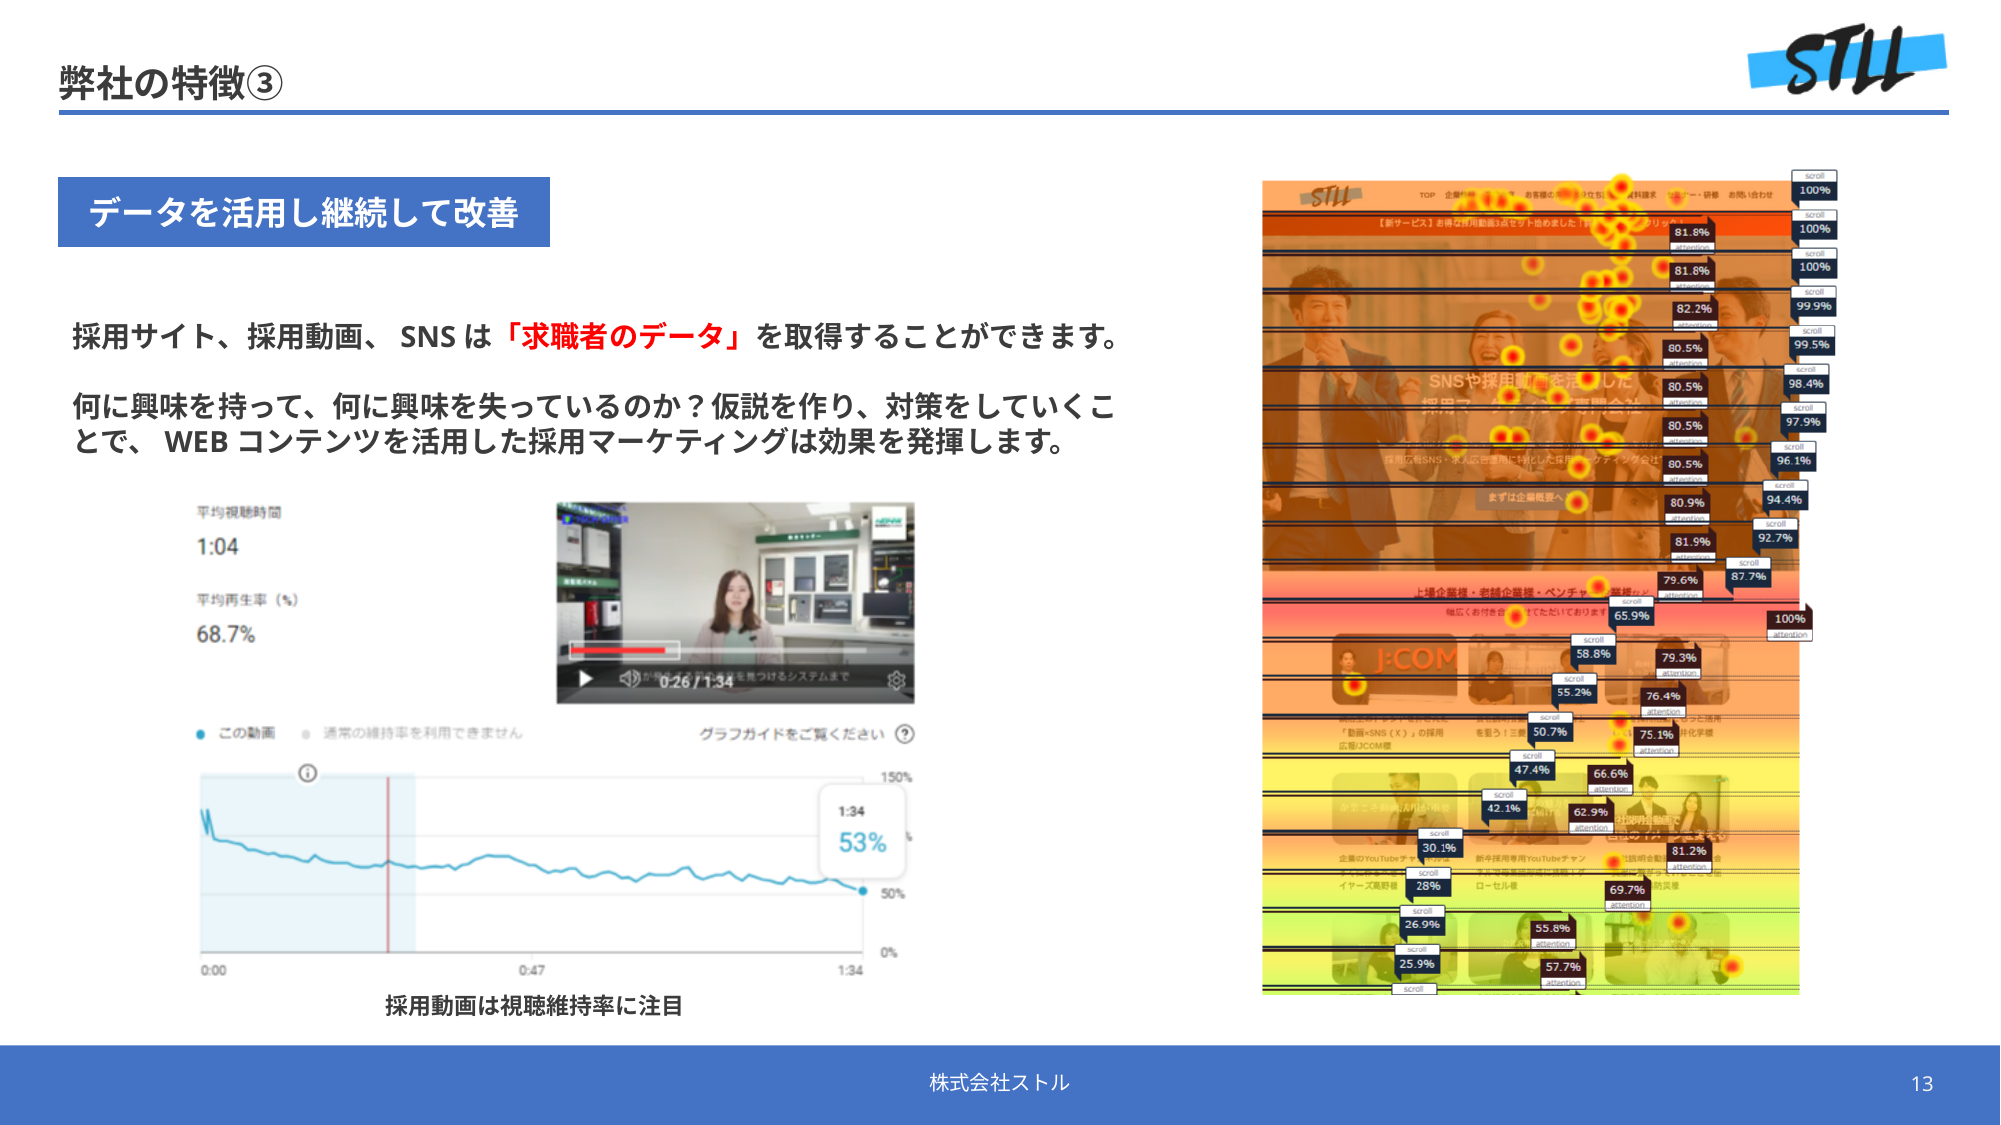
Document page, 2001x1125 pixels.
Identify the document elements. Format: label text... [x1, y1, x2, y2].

picture [1708, 0, 1988, 124]
text_box データを活用し継続して改善 [56, 175, 552, 249]
footer 株式会社ストル [662, 1054, 1338, 1115]
picture [155, 484, 948, 984]
text_box 採用動画は視聴維持率に注目 [167, 984, 903, 1027]
text_box 採用サイト、採用動画、SNSは「求職者のデータ」を取得することができます。 何に興味を持って、何に興味を失っているのか？仮説を作り、対策をしていくことで、WEBコンテンツを活用した採用マーケティングは効果を発揮します。 [57, 311, 1148, 466]
text_box 弊社の特徴③ [44, 52, 390, 112]
picture [1212, 164, 1859, 995]
slide_number 13 [1498, 1054, 1949, 1115]
